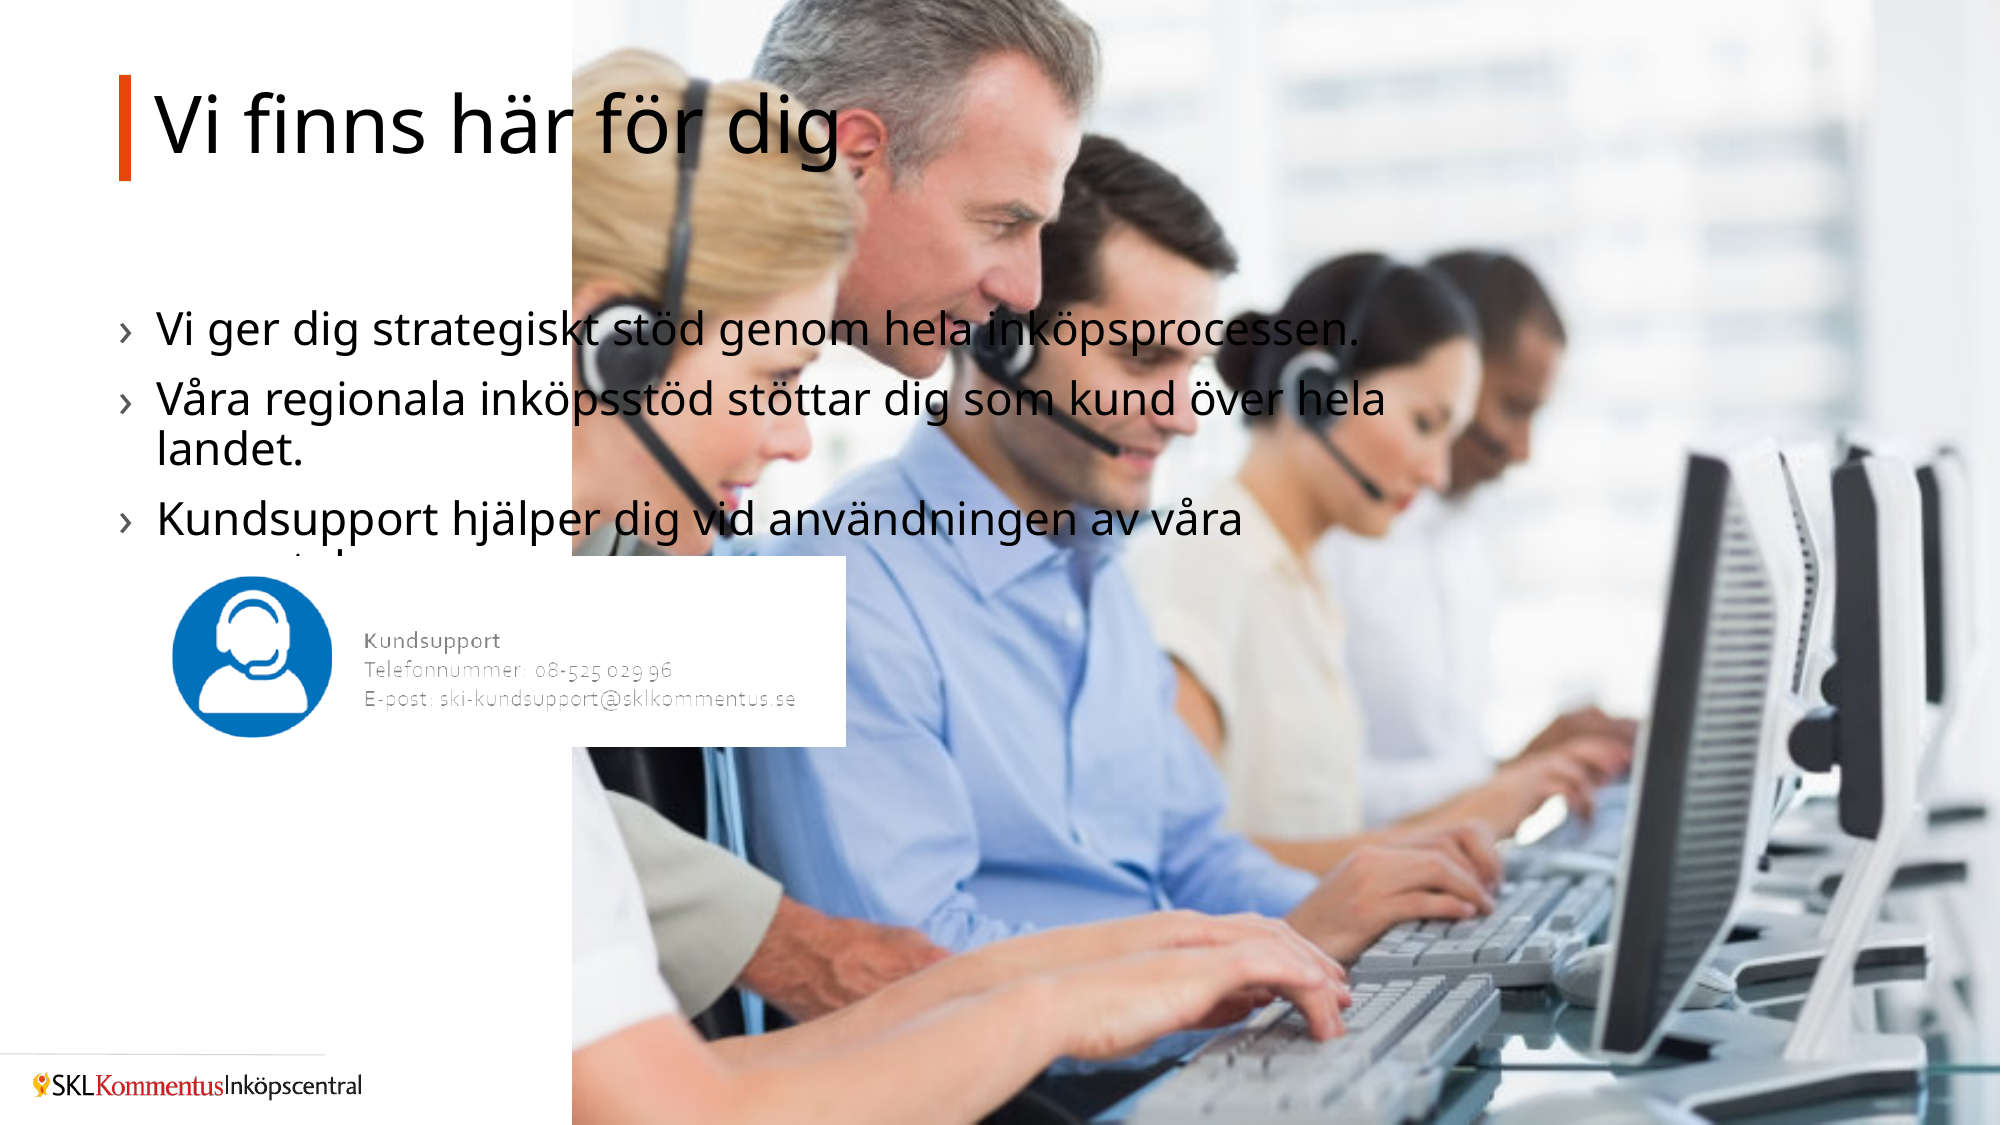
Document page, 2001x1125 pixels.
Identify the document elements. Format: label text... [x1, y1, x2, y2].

list Vi ger dig strategiskt stöd genom hela inköpsprocessen. Våra regionala inköpsstöd stöttar dig som kund över hela landet. Kundsupport hjälper dig vid användningen av våra ramavtal. [118, 298, 571, 938]
title Vi finns här för dig [118, 76, 571, 179]
picture [149, 0, 2000, 1125]
picture [33, 1072, 223, 1097]
